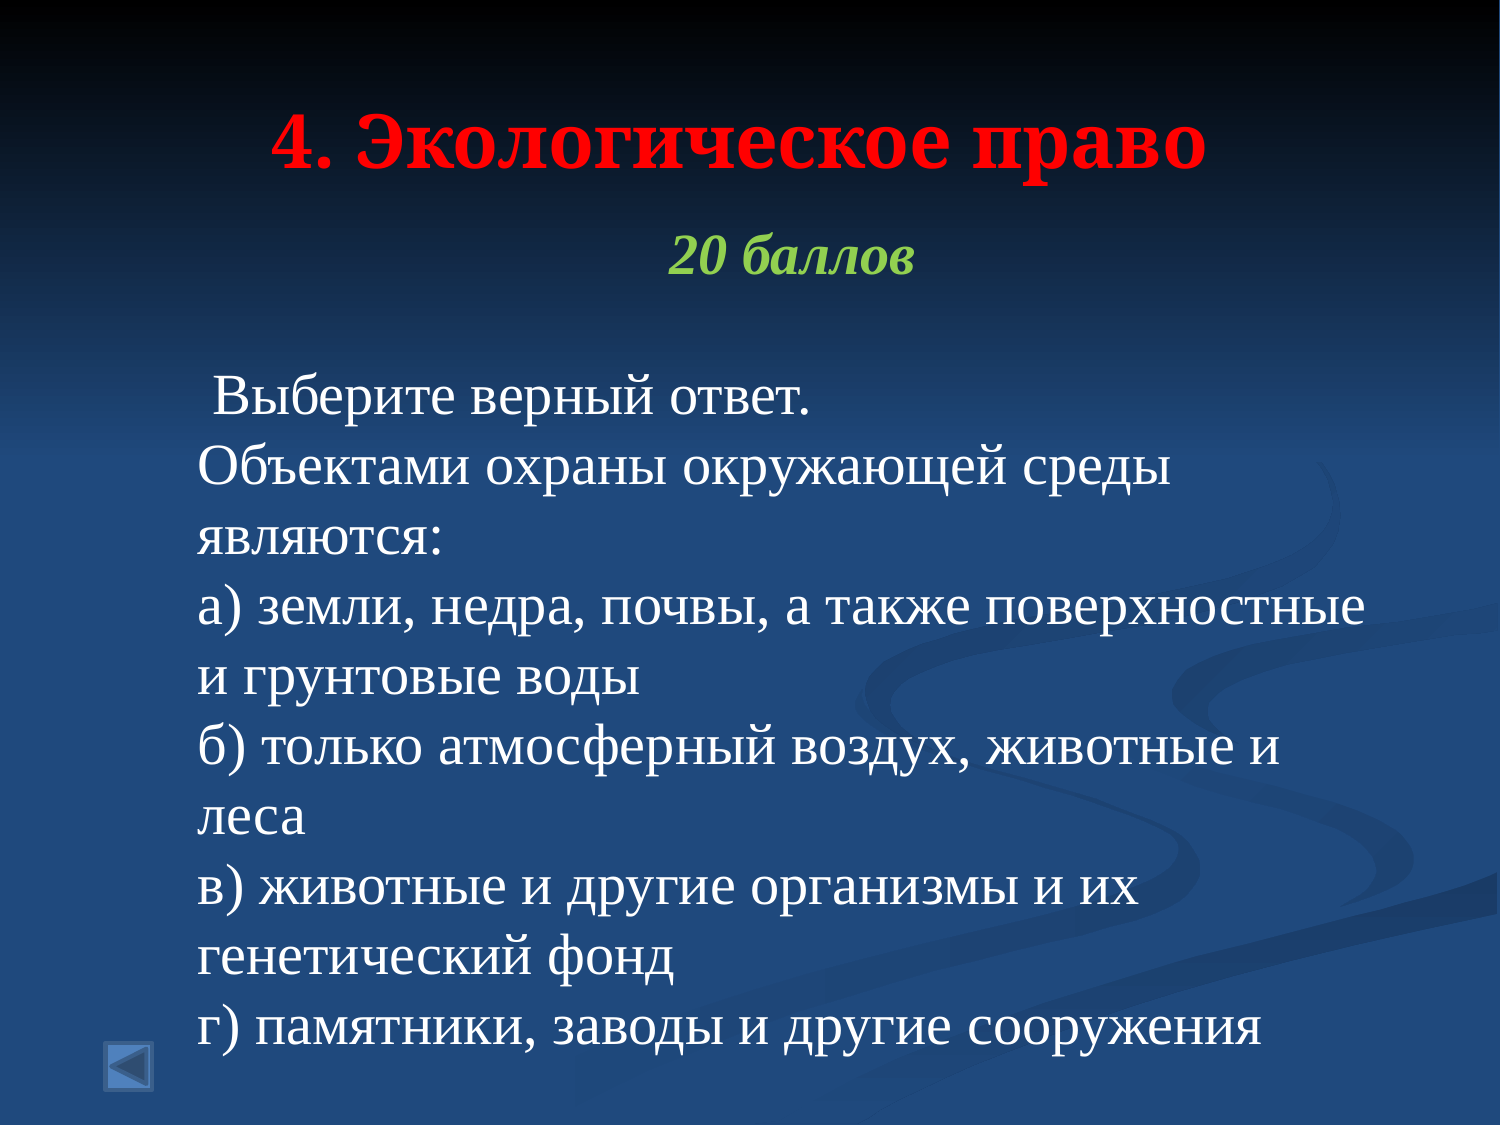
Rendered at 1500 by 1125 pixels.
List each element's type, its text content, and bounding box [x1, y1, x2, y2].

text_box [103, 1041, 154, 1092]
title 4. Экологическое право [74, 44, 1426, 233]
text_box 20 баллов Выберите верный ответ. Объектами охраны окружающей среды являются: а) земли, недра, почвы, а также поверхностные и грунтовые воды б) только атмосферный воздух, животные и леса в) животные и другие организмы и их генетический фонд г) памятники, заводы и другие сооружения [183, 139, 1402, 1125]
